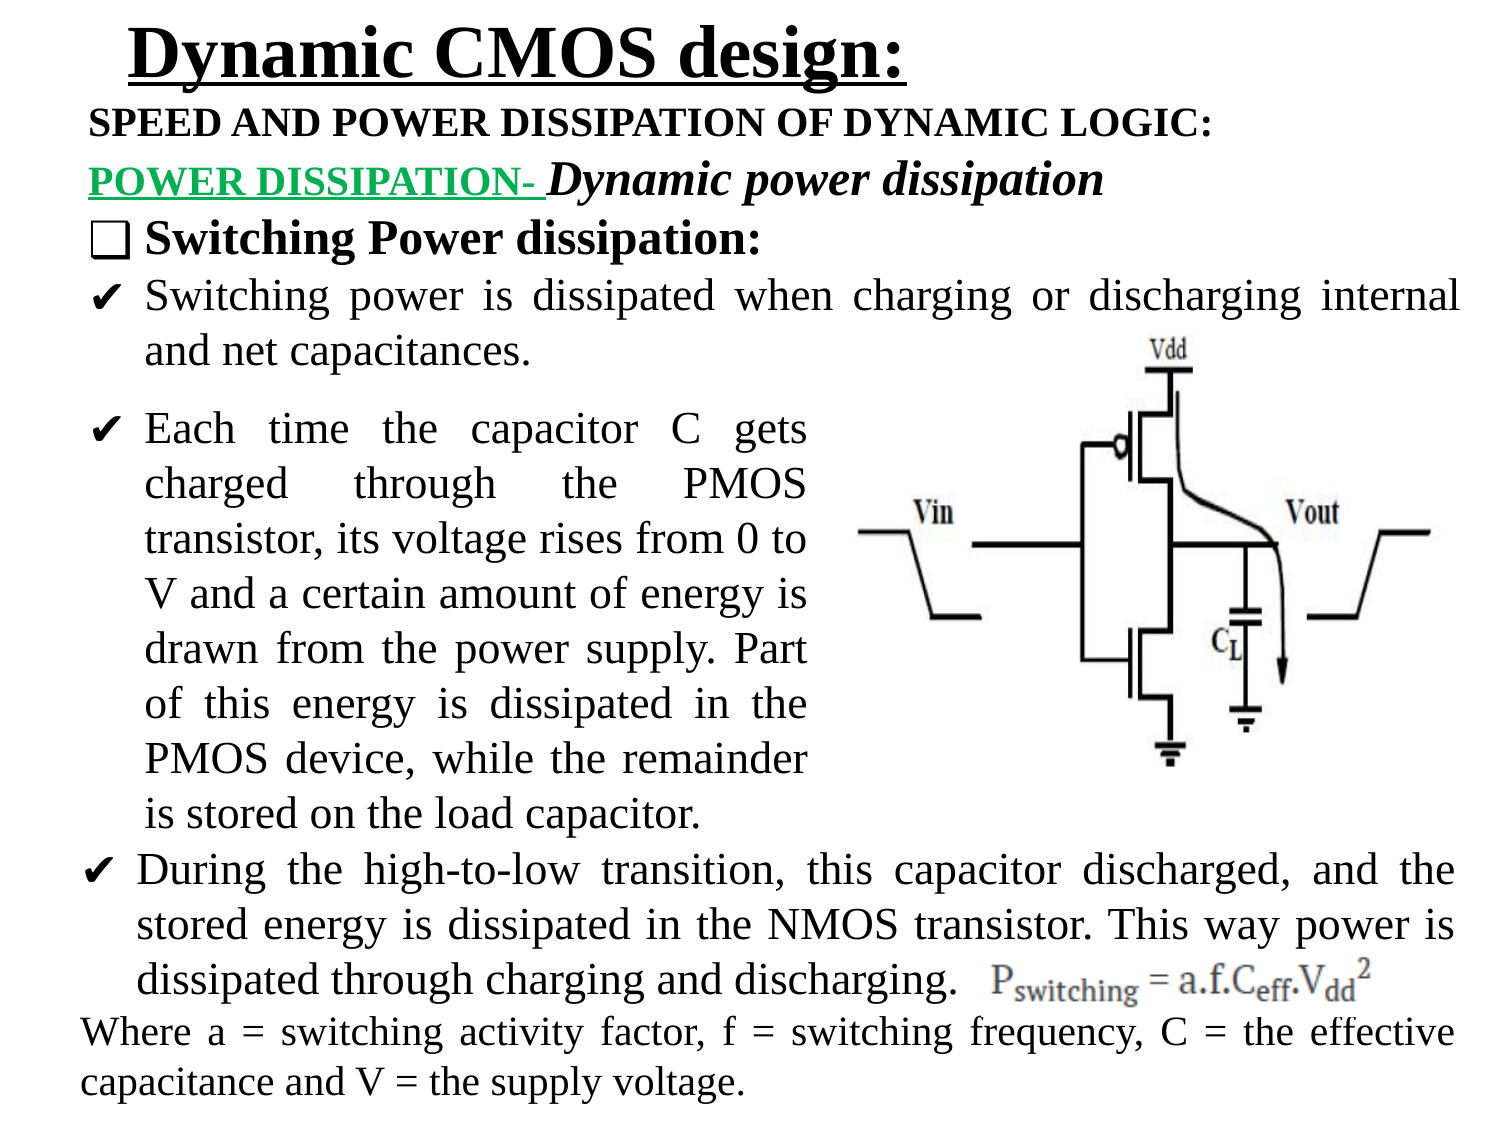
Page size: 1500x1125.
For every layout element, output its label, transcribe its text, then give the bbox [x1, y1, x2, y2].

text_box Each time the capacitor C gets charged through the PMOS transistor, its voltage rises from 0 to V and a certain amount of energy is drawn from the power supply. Part of this energy is dissipated in the PMOS device, while the remainder is stored on the load capacitor. [72, 389, 823, 831]
text_box During the high-to-low transition, this capacitor discharged, and the stored energy is dissipated in the NMOS transistor. This way power is dissipated through charging and discharging. Where a = switching activity factor, f = switching frequency, C = the effective capacitance and V = the supply voltage. [65, 831, 1472, 1114]
picture [981, 951, 1413, 1017]
picture [855, 334, 1444, 778]
text_box SPEED AND POWER DISSIPATION OF DYNAMIC LOGIC: POWER DISSIPATION- Dynamic power dissipation Switching Power dissipation: Switching power is dissipated when charging or discharging internal and net capacitances. [73, 87, 1477, 1075]
title Dynamic CMOS design: [112, 0, 1388, 87]
